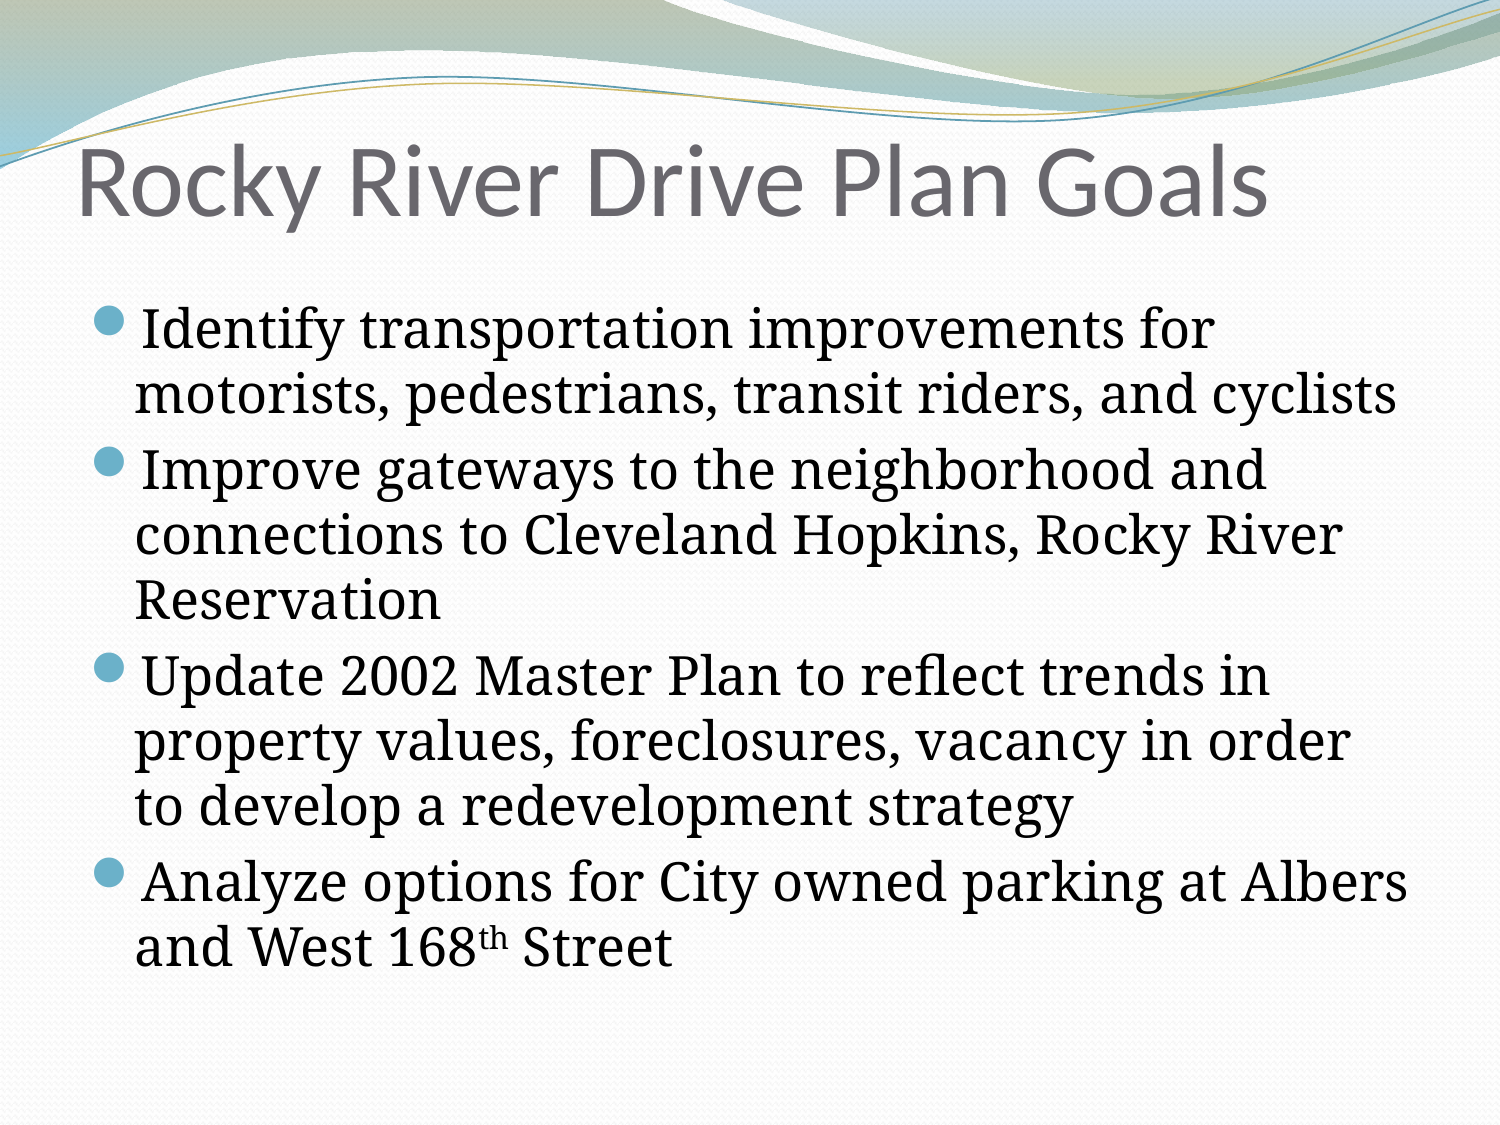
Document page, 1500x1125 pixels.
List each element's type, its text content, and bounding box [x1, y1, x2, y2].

title Rocky River Drive Plan Goals [75, 87, 1425, 238]
list Identify transportation improvements for motorists, pedestrians, transit riders, and cyclists Improve gateways to the neighborhood and connections to Cleveland Hopkins, Rocky River Reservation Update 2002 Master Plan to reflect trends in property values, foreclosures, vacancy in order to develop a redevelopment strategy Analyze options for City owned parking at Albers and West 168th Street [75, 287, 1425, 1038]
